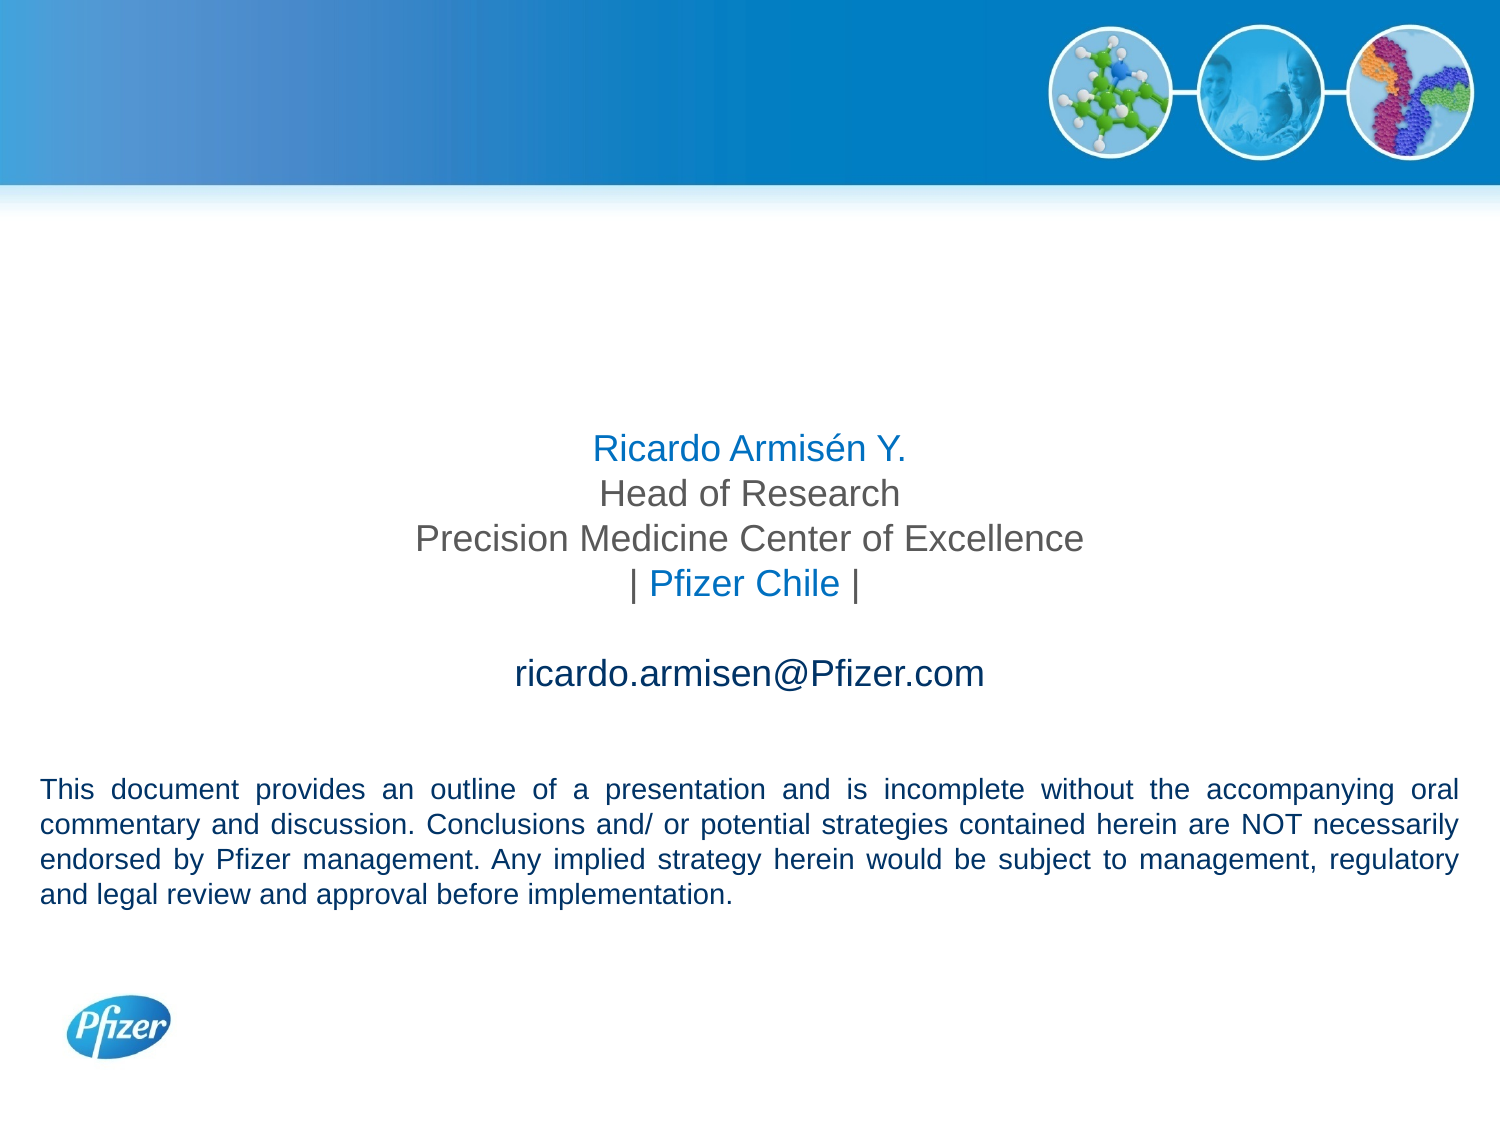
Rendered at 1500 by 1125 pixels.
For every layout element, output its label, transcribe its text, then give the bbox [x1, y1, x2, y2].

text_box This document provides an outline of a presentation and is incomplete without the accompanying oral commentary and discussion. Conclusions and/ or potential strategies contained herein are NOT necessarily endorsed by Pfizer management. Any implied strategy herein would be subject to management, regulatory and legal review and approval before implementation. [25, 763, 1477, 918]
picture [0, 0, 1500, 1125]
text_box Ricardo Armisén Y. Head of Research Precision Medicine Center of Excellence | Pfizer Chile | ricardo.armisen@Pfizer.com [336, 416, 1164, 702]
